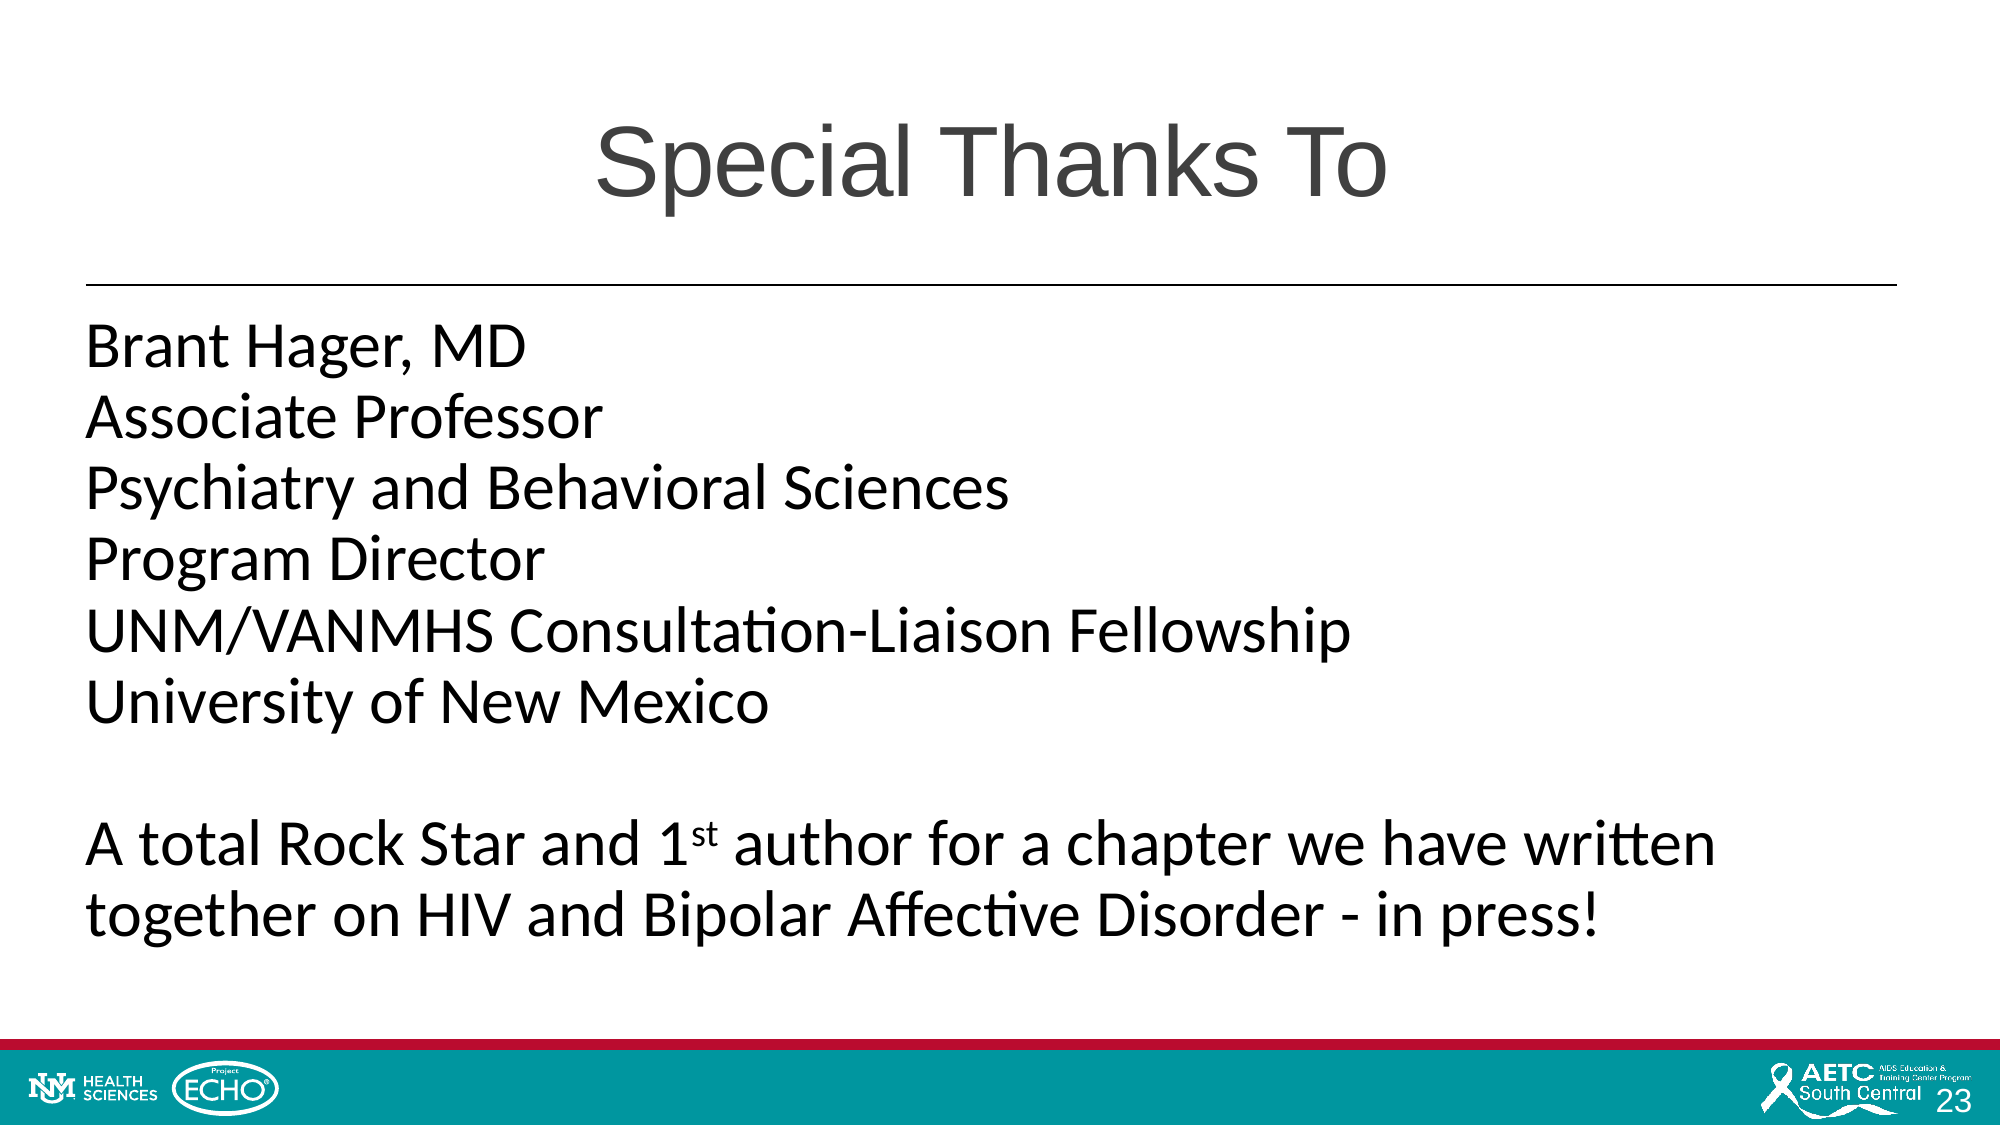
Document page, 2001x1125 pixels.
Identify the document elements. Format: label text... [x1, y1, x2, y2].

title Special Thanks To [85, 47, 1897, 285]
picture [1760, 1061, 1972, 1120]
list Brant Hager, MD Associate Professor Psychiatry and Behavioral Sciences Program Director UNM/VANMHS Consultation-Liaison Fellowship University of New Mexico A total Rock Star and 1st author for a chapter we have written together on HIV and Bipolar Affective Disorder - in press! [85, 302, 1897, 963]
